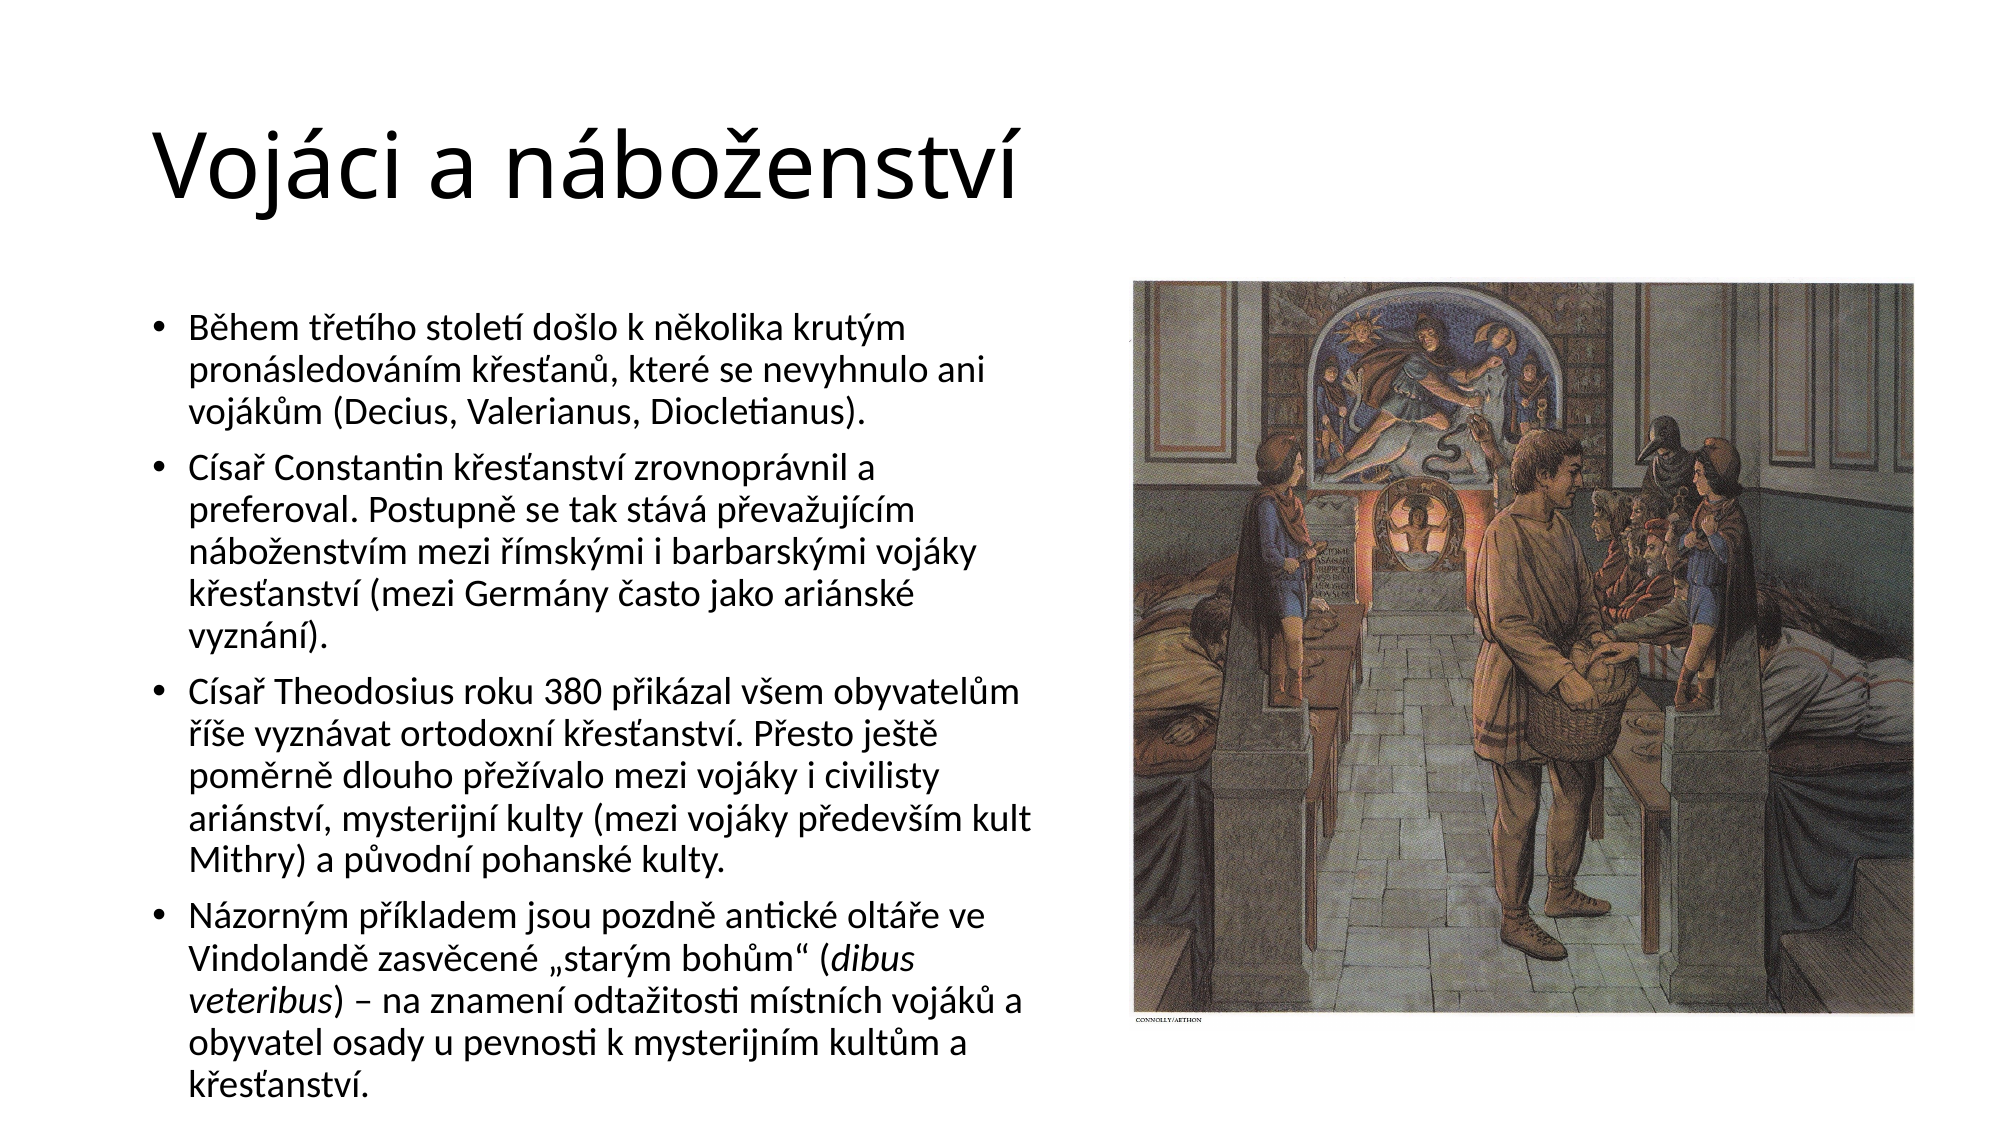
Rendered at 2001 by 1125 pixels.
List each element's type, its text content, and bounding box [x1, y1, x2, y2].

picture [1129, 277, 1915, 1031]
list Během třetího století došlo k několika krutým pronásledováním křesťanů, které se nevyhnulo ani vojákům (Decius, Valerianus, Diocletianus). Císař Constantin křesťanství zrovnoprávnil a preferoval. Postupně se tak stává převažujícím náboženstvím mezi římskými i barbarskými vojáky křesťanství (mezi Germány často jako ariánské vyznání). Císař Theodosius roku 380 přikázal všem obyvatelům říše vyznávat ortodoxní křesťanství. Přesto ještě poměrně dlouho přežívalo mezi vojáky i civilisty ariánství, mysterijní kulty (mezi vojáky především kult Mithry) a původní pohanské kulty. Názorným příkladem jsou pozdně antické oltáře ve Vindolandě zasvěcené „starým bohům“ (dibus veteribus) – na znamení odtažitosti místních vojáků a obyvatel osady u pevnosti k mysterijním kultům a křesťanství. [137, 299, 1067, 1125]
title Vojáci a náboženství [137, 59, 1863, 278]
